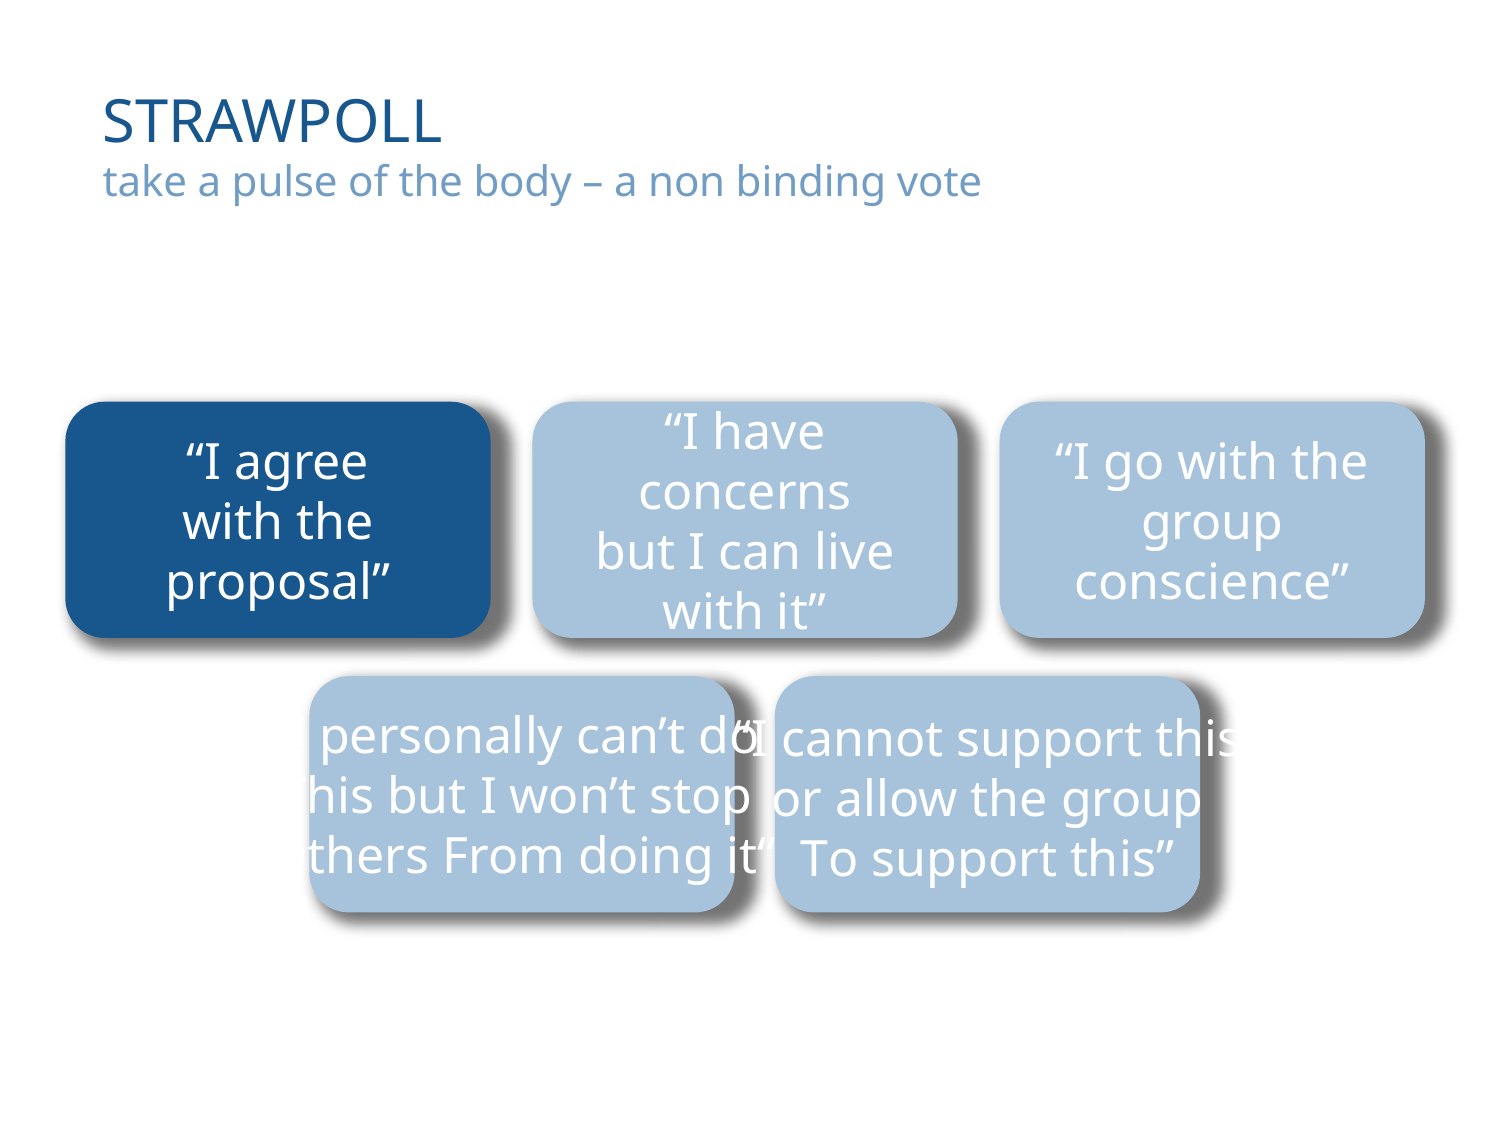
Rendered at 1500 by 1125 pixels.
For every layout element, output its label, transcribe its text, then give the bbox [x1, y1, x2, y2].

text_box [313, 891, 730, 913]
text_box “I personally can’t do This but I won’t stop Others From doing it“ [253, 695, 791, 891]
text_box [314, 675, 730, 695]
text_box “I go with the group conscience” [999, 401, 1426, 639]
title STRAWPOLL take a pulse of the body – a non binding vote [87, 75, 1138, 213]
text_box “I cannot support this or allow the group To support this” [718, 699, 1257, 894]
text_box [780, 675, 1197, 699]
text_box “I have concerns but I can live with it” [531, 401, 959, 639]
text_box [780, 894, 1195, 913]
text_box “I agree with the proposal” [64, 401, 492, 639]
